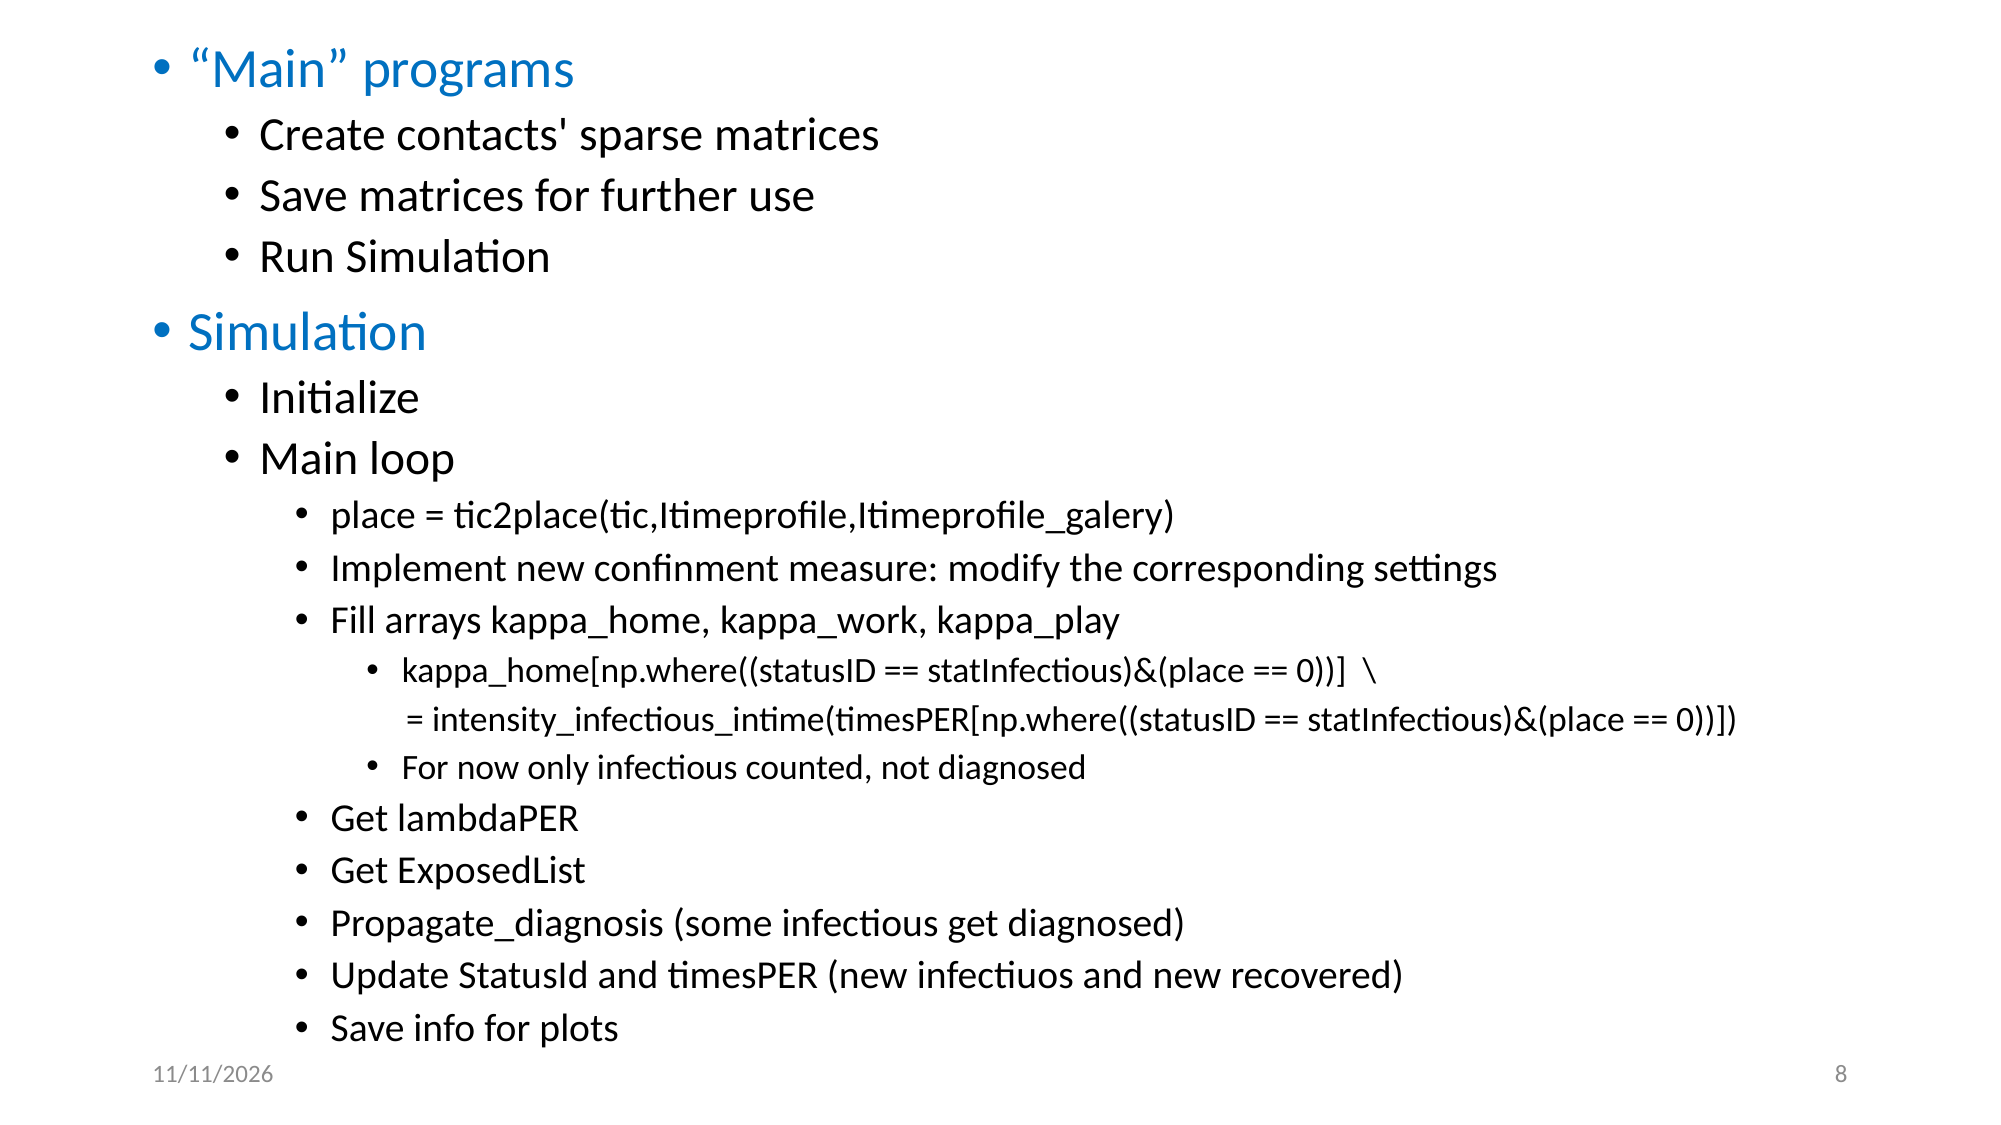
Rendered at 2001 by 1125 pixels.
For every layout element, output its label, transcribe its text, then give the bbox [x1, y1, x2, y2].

list “Main” programs Create contacts' sparse matrices Save matrices for further use Run Simulation Simulation Initialize Main loop place = tic2place(tic,Itimeprofile,Itimeprofile_galery) Implement new confinment measure: modify the corresponding settings Fill arrays kappa_home, kappa_work, kappa_play kappa_home[np.where((statusID == statInfectious)&(place == 0))] \ = intensity_infectious_intime(timesPER[np.where((statusID == statInfectious)&(place == 0))]) For now only infectious counted, not diagnosed Get lambdaPER Get ExposedList Propagate_diagnosis (some infectious get diagnosed) Update StatusId and timesPER (new infectiuos and new recovered) Save info for plots [137, 32, 1863, 1061]
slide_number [137, 1042, 588, 1103]
slide_number 8 [1412, 1042, 1863, 1103]
